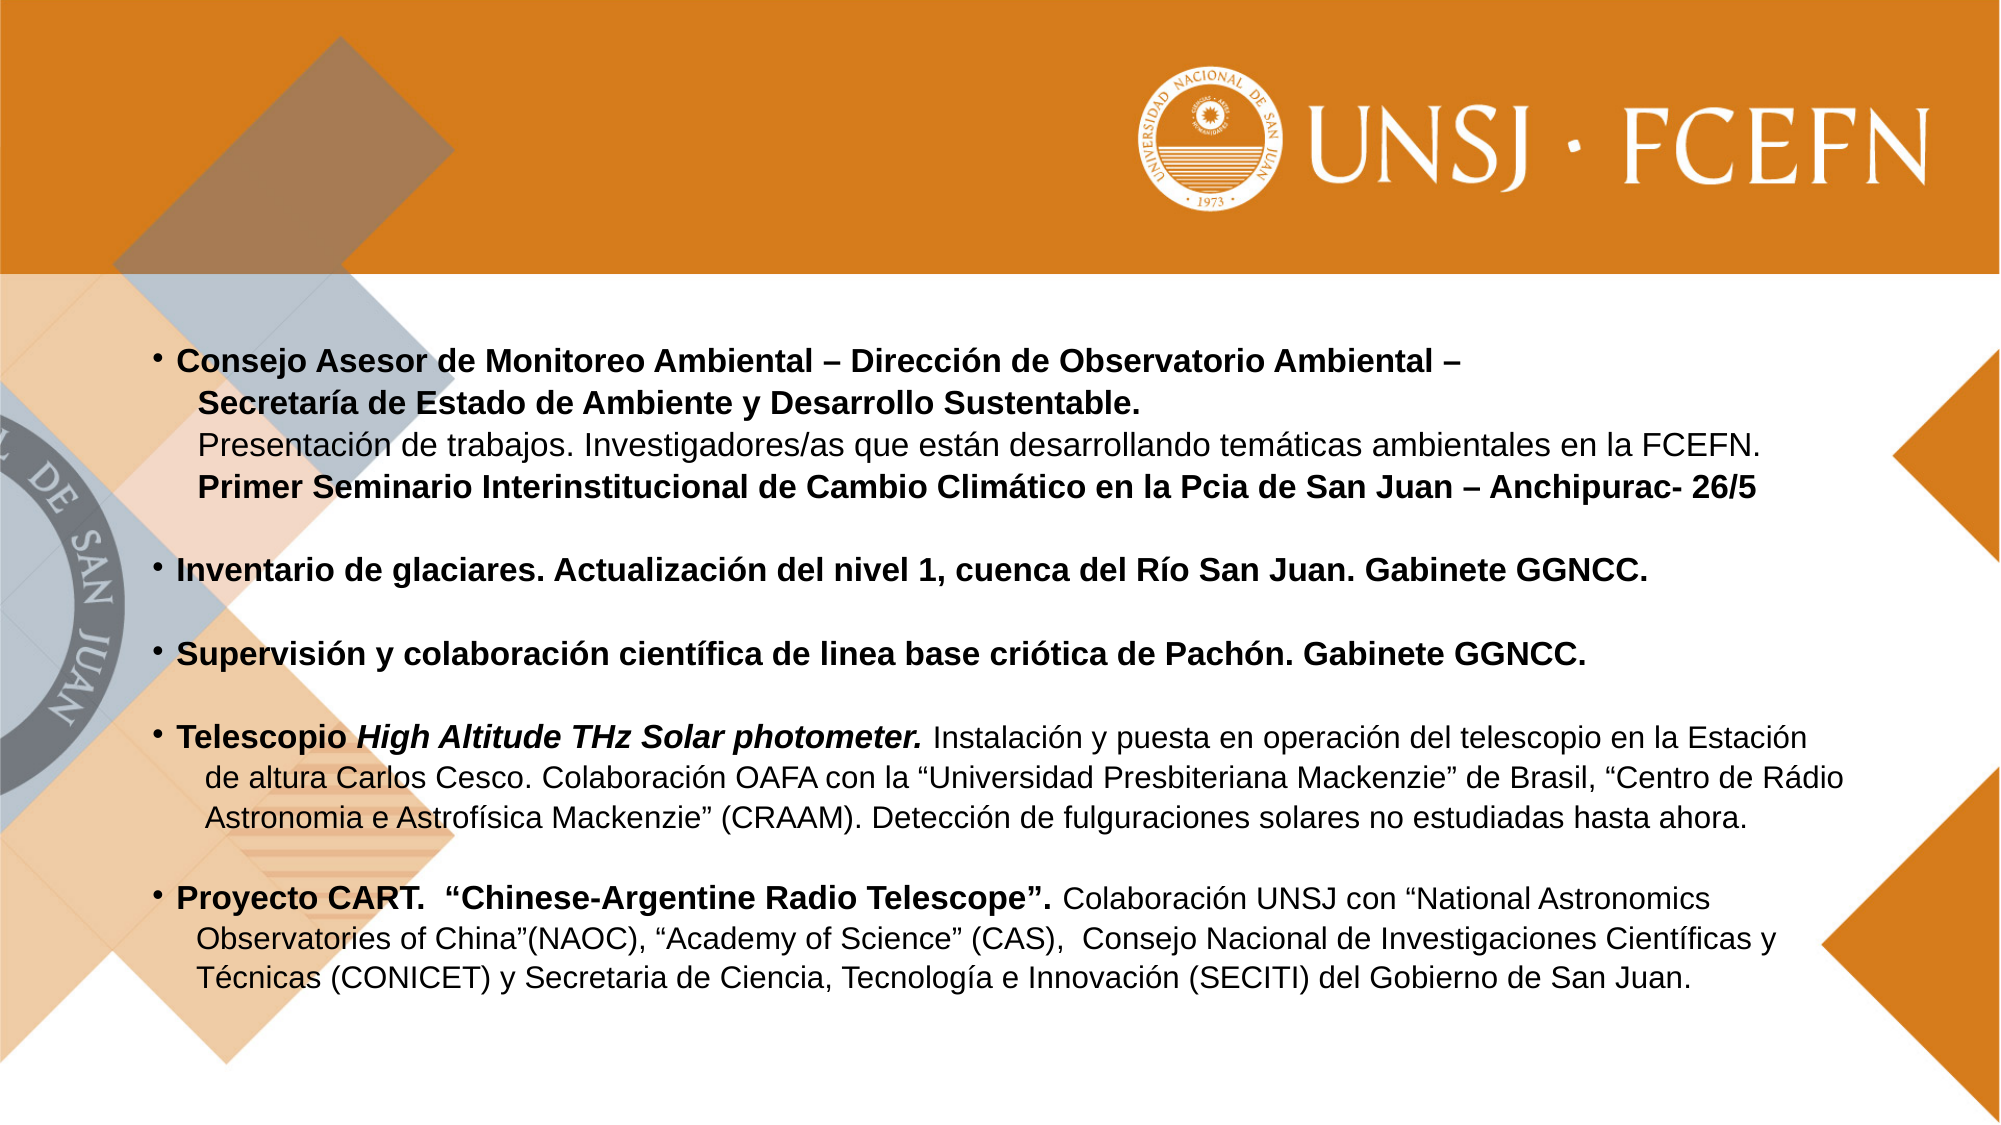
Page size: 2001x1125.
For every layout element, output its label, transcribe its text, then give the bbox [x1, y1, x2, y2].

picture [0, 0, 2000, 1125]
text_box Consejo Asesor de Monitoreo Ambiental – Dirección de Observatorio Ambiental – Secretaría de Estado de Ambiente y Desarrollo Sustentable. Presentación de trabajos. Investigadores/as que están desarrollando temáticas ambientales en la FCEFN. Primer Seminario Interinstitucional de Cambio Climático en la Pcia de San Juan – Anchipurac- 26/5 Inventario de glaciares. Actualización del nivel 1, cuenca del Río San Juan. Gabinete GGNCC. Supervisión y colaboración científica de linea base criótica de Pachón. Gabinete GGNCC. Telescopio High Altitude THz Solar photometer. Instalación y puesta en operación del telescopio en la Estación de altura Carlos Cesco. Colaboración OAFA con la “Universidad Presbiteriana Mackenzie” de Brasil, “Centro de Rádio Astronomia e Astrofísica Mackenzie” (CRAAM). Detección de fulguraciones solares no estudiadas hasta ahora. Proyecto CART. “Chinese-Argentine Radio Telescope”. Colaboración UNSJ con “National Astronomics Observatories of China”(NAOC), “Academy of Science” (CAS), Consejo Nacional de Investigaciones Científicas y Técnicas (CONICET) y Secretaria de Ciencia, Tecnología e Innovación (SECITI) del Gobierno de San Juan. [137, 336, 1863, 1103]
